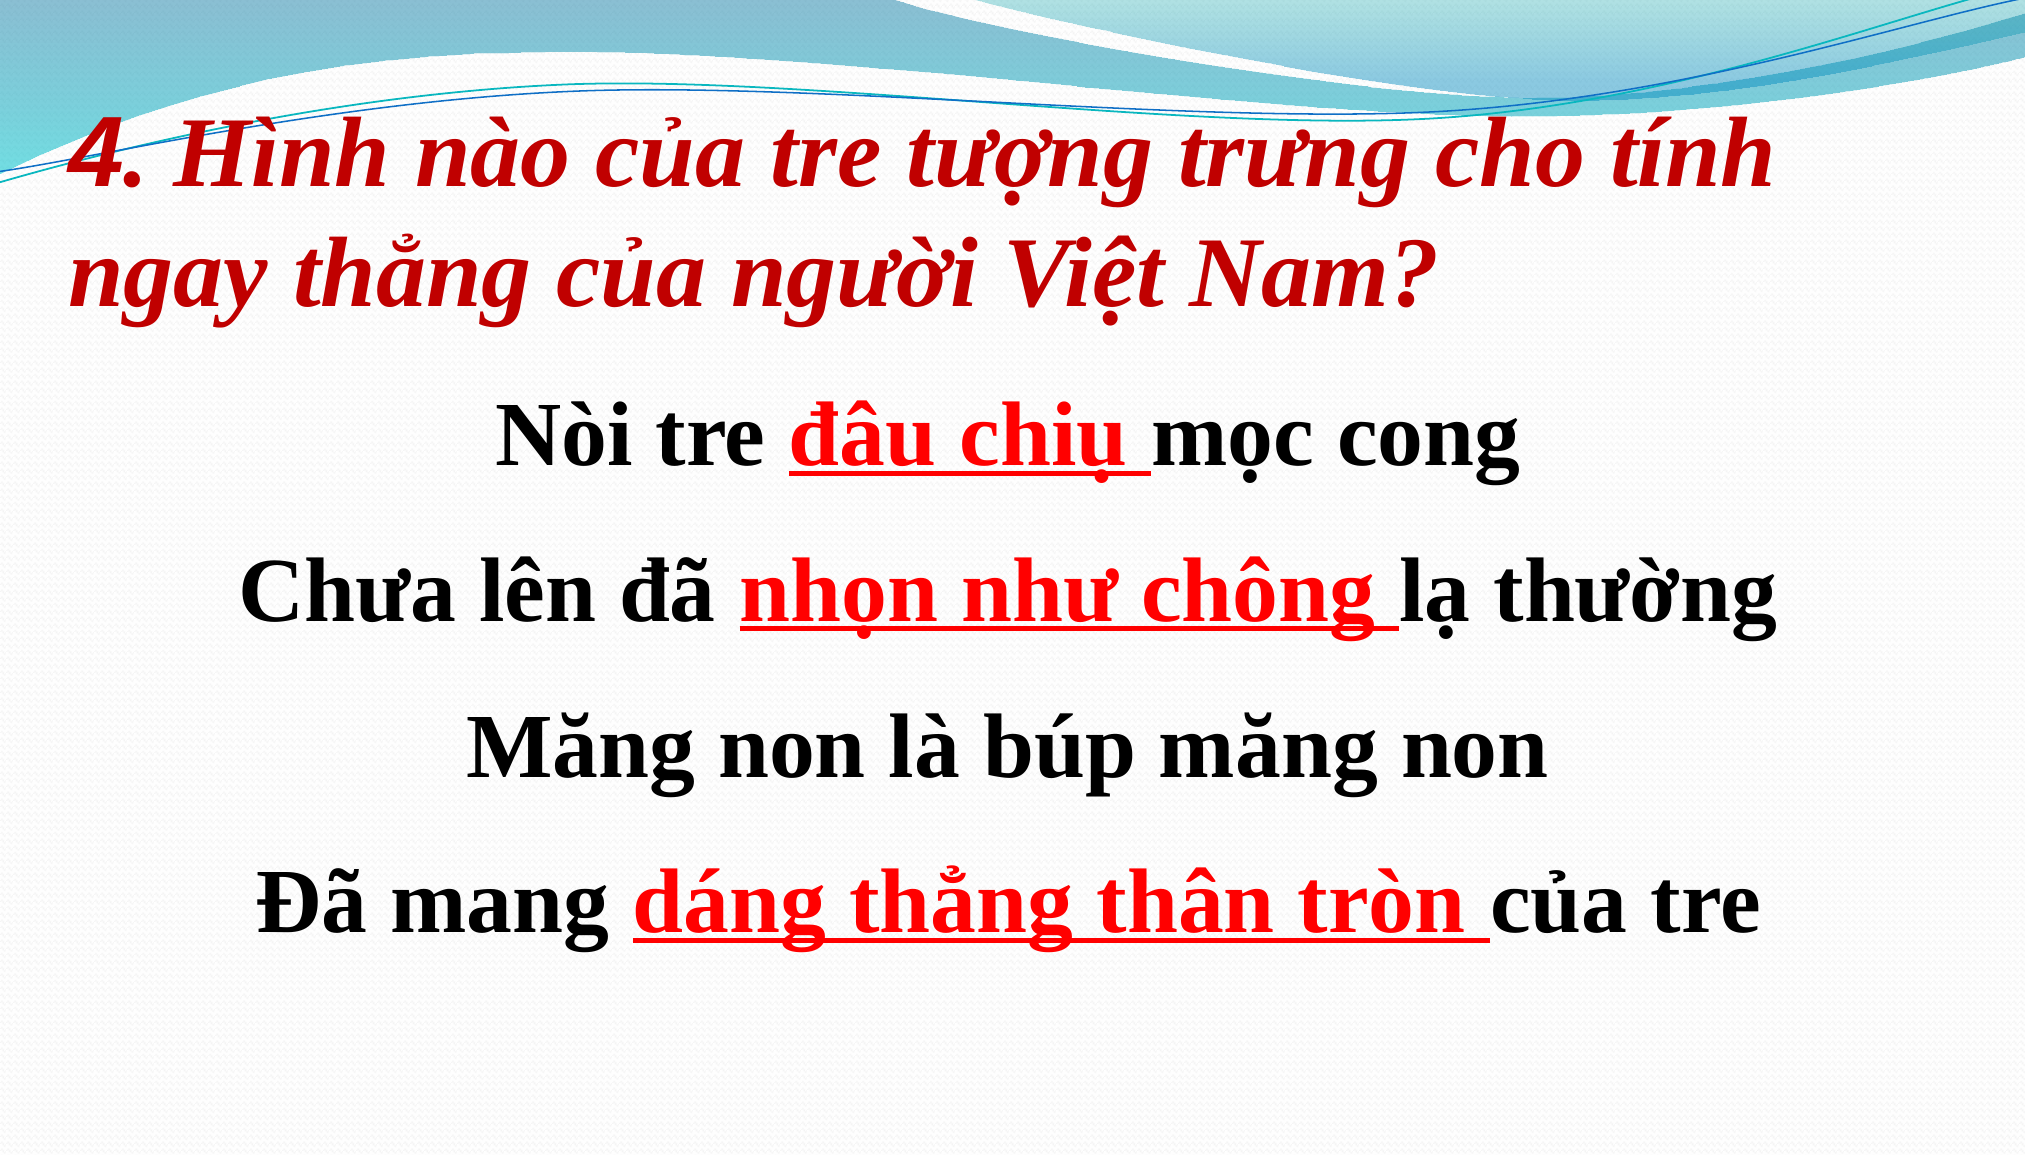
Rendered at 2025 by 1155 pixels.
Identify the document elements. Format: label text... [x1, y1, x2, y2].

text_box Nòi tre đâu chiụ mọc cong Chưa lên đã nhọn như chông lạ thường Măng non là búp măng non Đã mang dáng thẳng thân tròn của tre [12, 364, 2004, 961]
text_box 4. Hình nào của tre tượng trưng cho tính ngay thẳng của người Việt Nam? [50, 76, 1975, 335]
